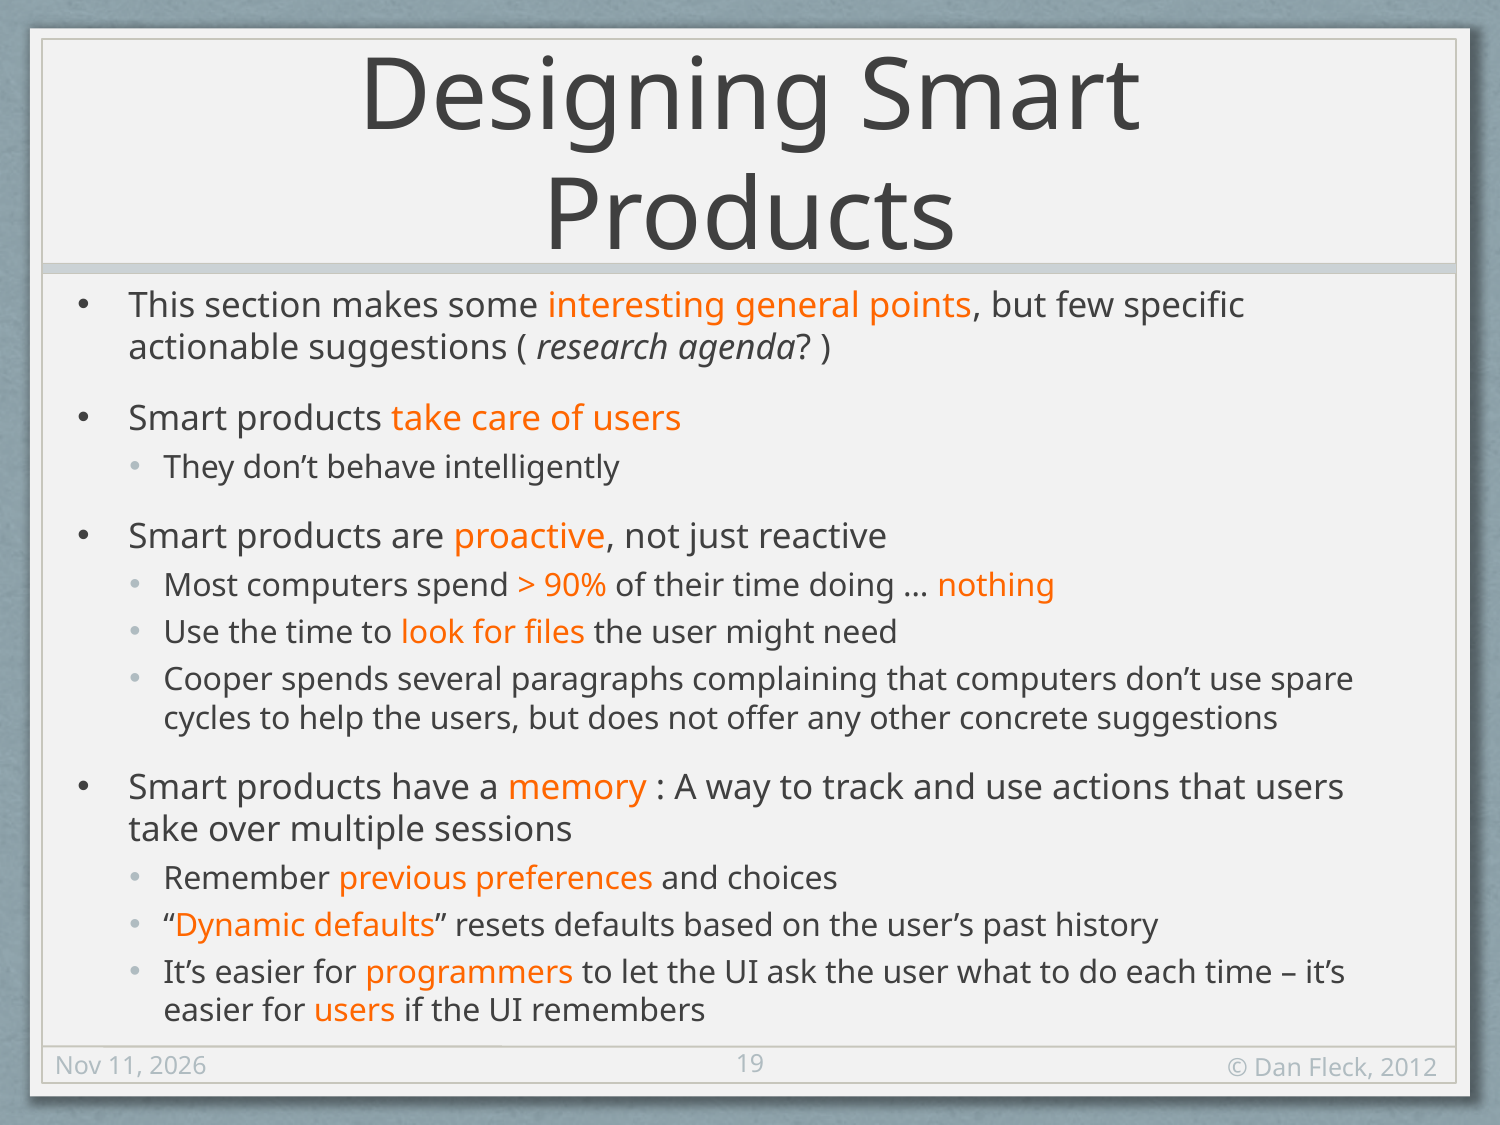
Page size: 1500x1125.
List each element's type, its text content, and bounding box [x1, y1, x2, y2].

title Designing Smart Products [147, 40, 1353, 260]
slide_number 19 [687, 1042, 813, 1088]
slide_number 24-Oct-12 [39, 1045, 390, 1088]
list This section makes some interesting general points, but few specific actionable suggestions ( research agenda? ) Smart products take care of users They don’t behave intelligently Smart products are proactive, not just reactive Most computers spend > 90% of their time doing … nothing Use the time to look for files the user might need Cooper spends several paragraphs complaining that computers don’t use spare cycles to help the users, but does not offer any other concrete suggestions Smart products have a memory : A way to track and use actions that users take over multiple sessions Remember previous preferences and choices “Dynamic defaults” resets defaults based on the user’s past history It’s easier for programmers to let the UI ask the user what to do each time – it’s easier for users if the UI remembers [62, 275, 1438, 1038]
footer © Dan Fleck, 2012 [977, 1045, 1453, 1088]
